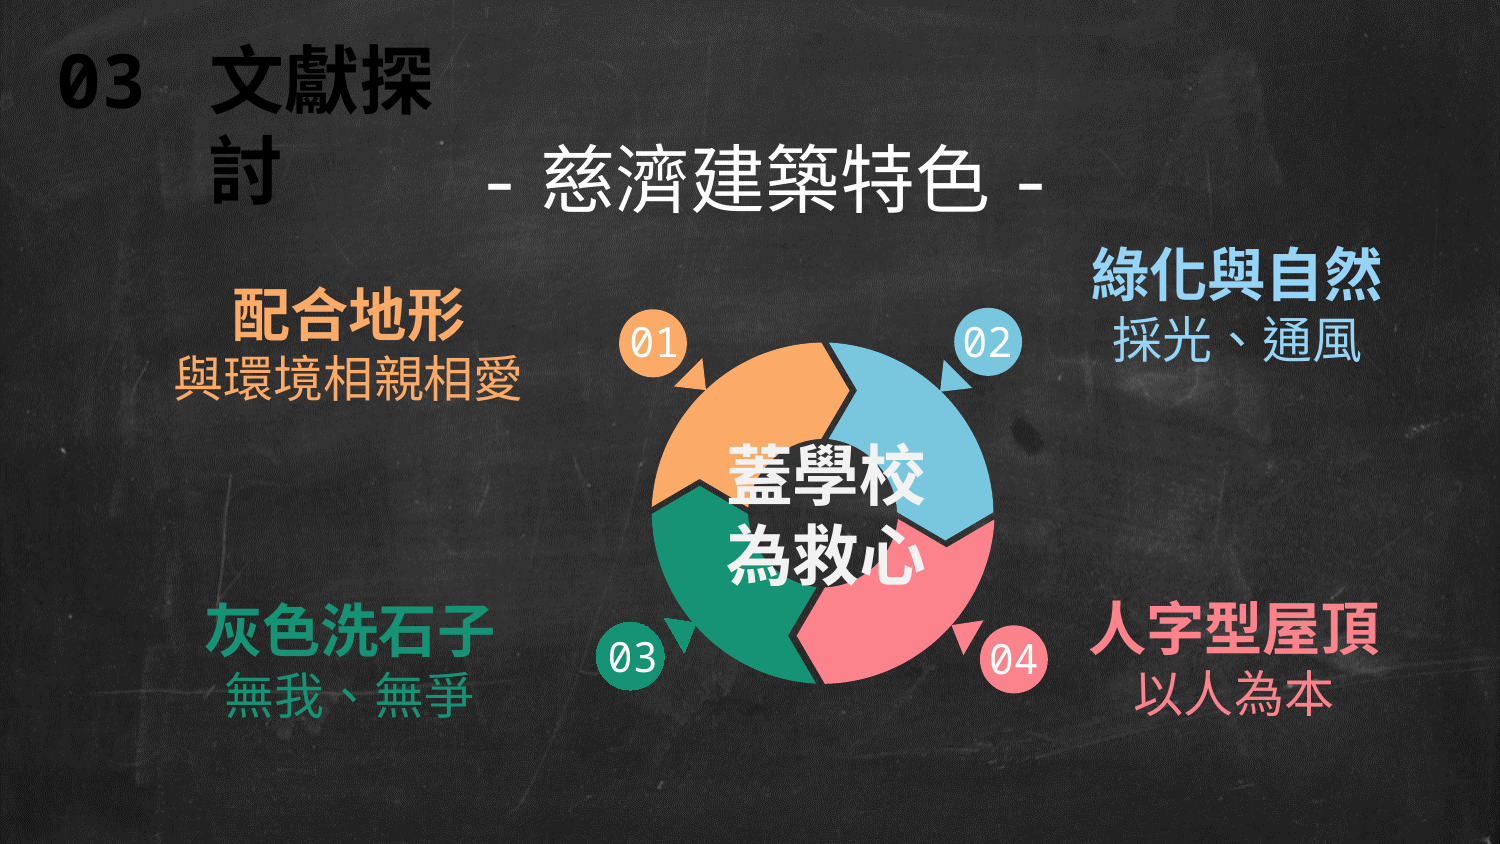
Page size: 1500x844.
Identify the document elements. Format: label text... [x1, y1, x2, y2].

text_box 03 文獻探討 [23, 25, 468, 221]
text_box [599, 307, 1047, 698]
text_box 人字型屋頂 以人為本 [997, 585, 1471, 730]
picture [0, 0, 1500, 844]
text_box 綠化與自然 採光、通風 [1000, 231, 1474, 376]
text_box -慈濟建築特色- [463, 97, 1069, 230]
text_box 配合地形 與環境相親相愛 [53, 270, 644, 416]
text_box 灰色洗石子 無我、無爭 [53, 586, 646, 732]
